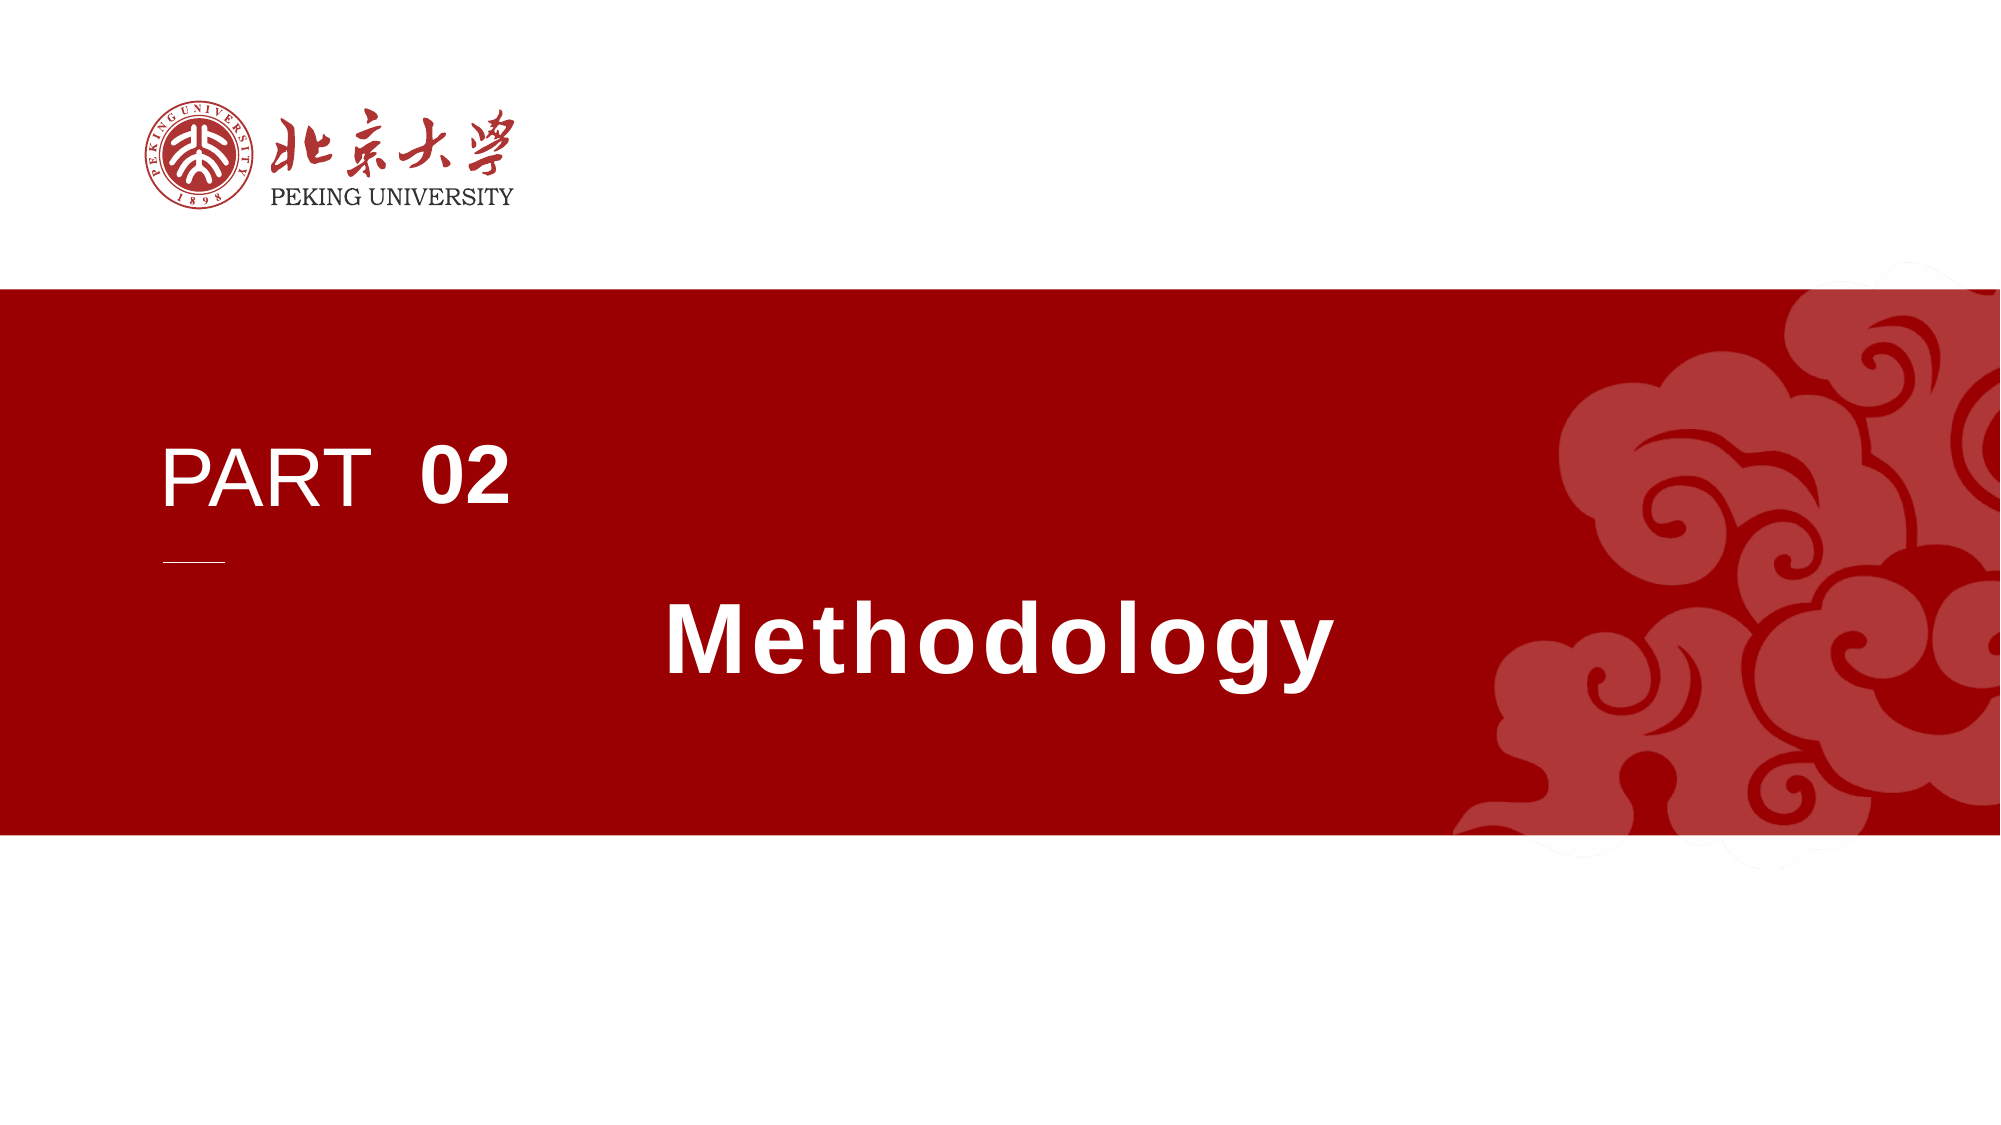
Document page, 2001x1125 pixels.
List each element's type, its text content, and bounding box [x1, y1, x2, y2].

list Methodology [336, 571, 1664, 718]
picture [1453, 255, 2001, 870]
list 02 [404, 418, 1343, 535]
